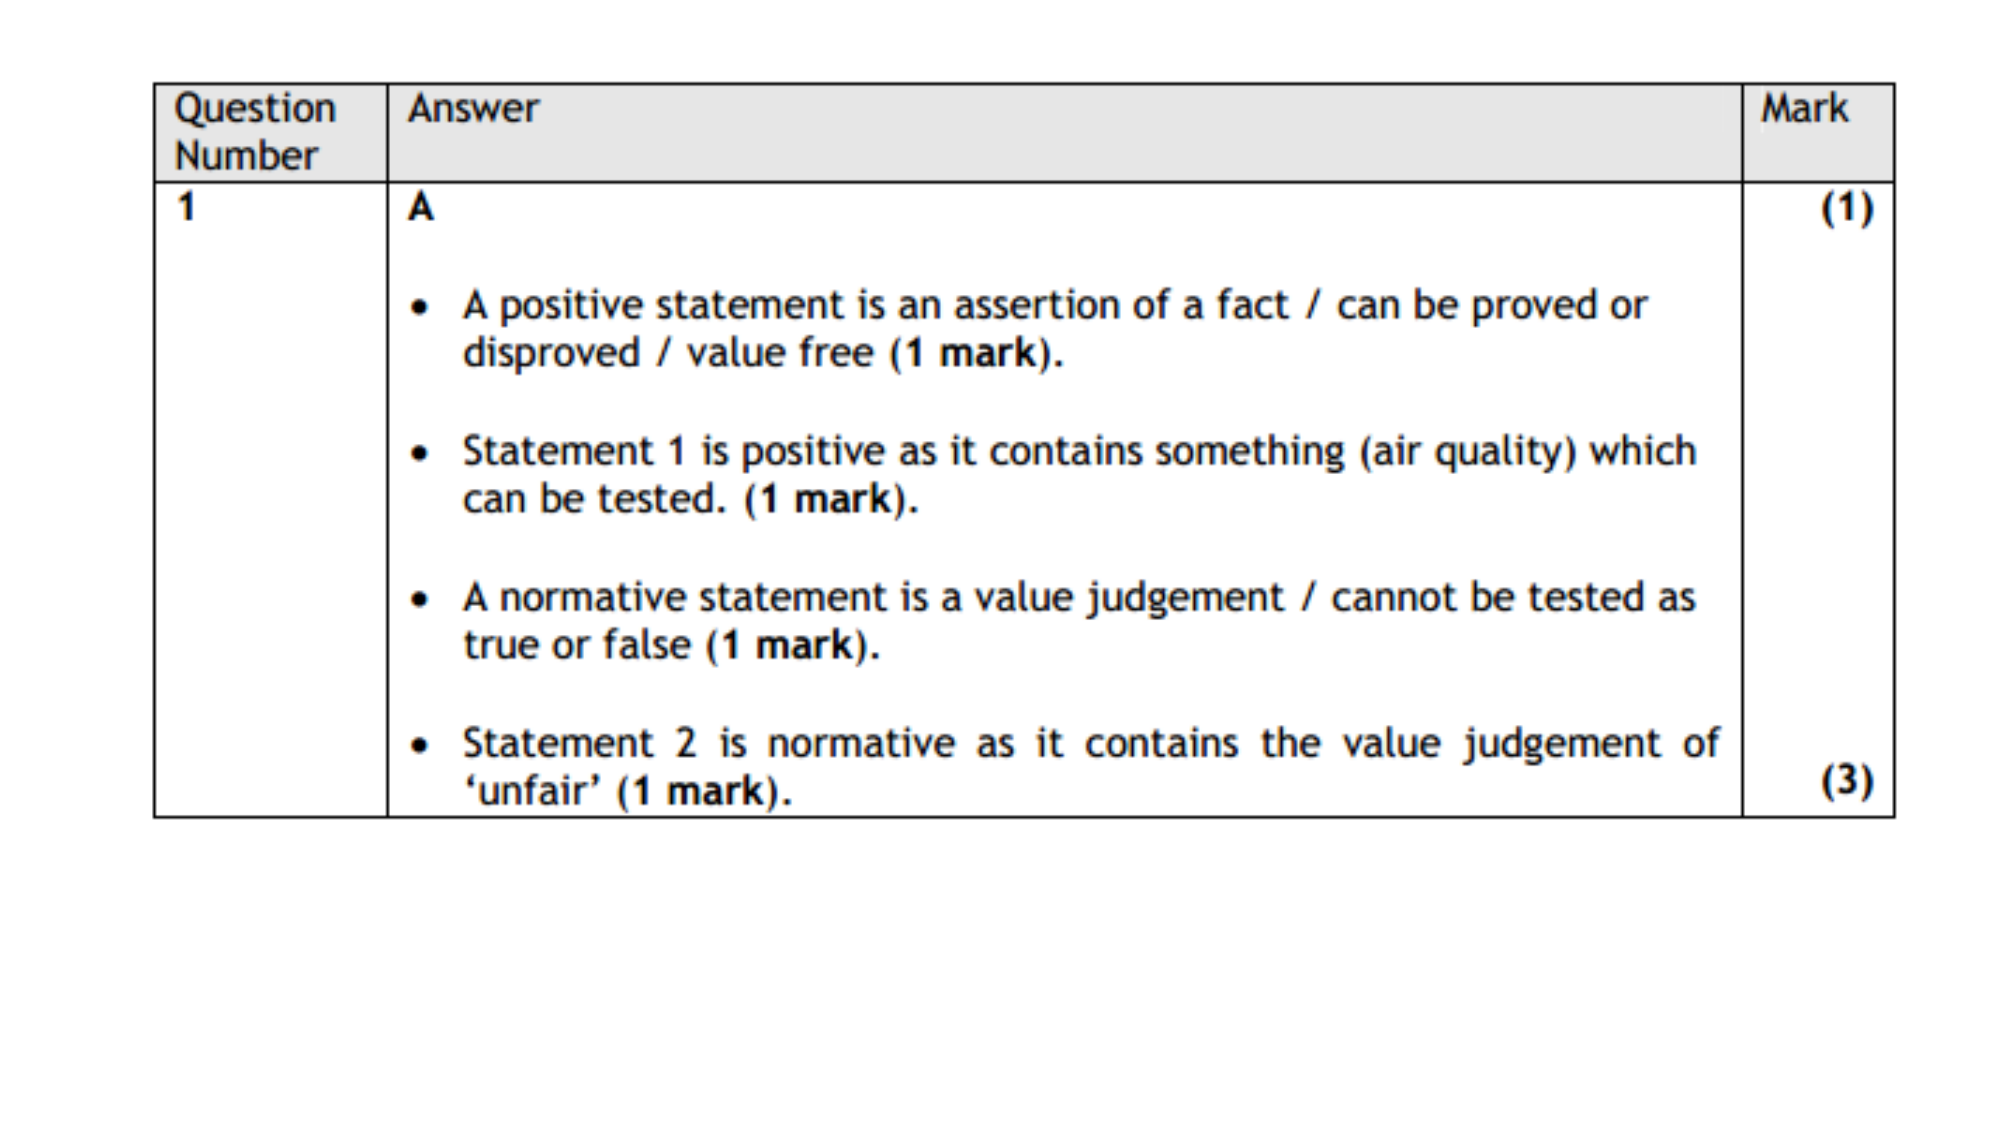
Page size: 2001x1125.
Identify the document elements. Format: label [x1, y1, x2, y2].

picture [134, 46, 1922, 829]
